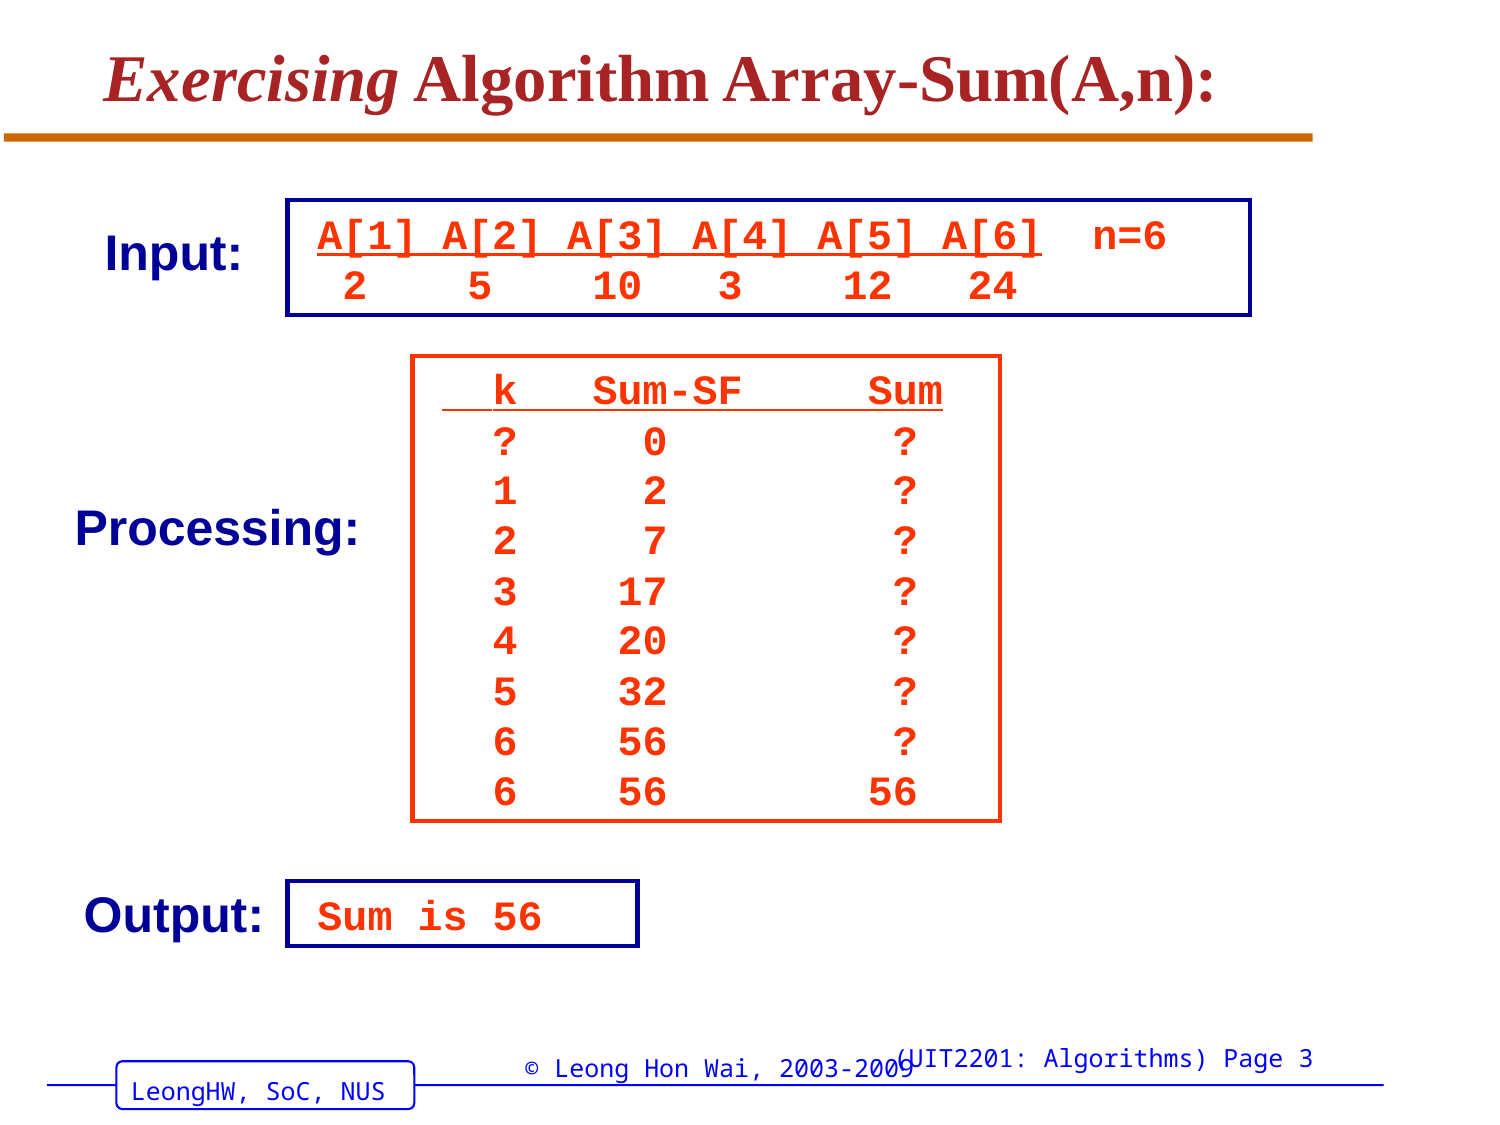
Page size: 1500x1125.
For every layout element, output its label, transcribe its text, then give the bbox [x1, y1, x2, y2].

title Exercising Algorithm Array-Sum(A,n): [88, 18, 1365, 125]
text_box Input: [74, 212, 284, 288]
text_box A[1] A[2] A[3] A[4] A[5] A[6] n=6 2 5 10 3 12 24 [287, 199, 1250, 316]
text_box k Sum-SF Sum ? 0 ? 1 2 ? 2 7 ? 3 17 ? 4 20 ? 5 32 ? 6 56 ? 6 56 56 [412, 355, 1000, 821]
text_box Processing: [44, 487, 400, 563]
text_box Output: [53, 874, 304, 951]
text_box Sum is 56 [304, 880, 638, 946]
